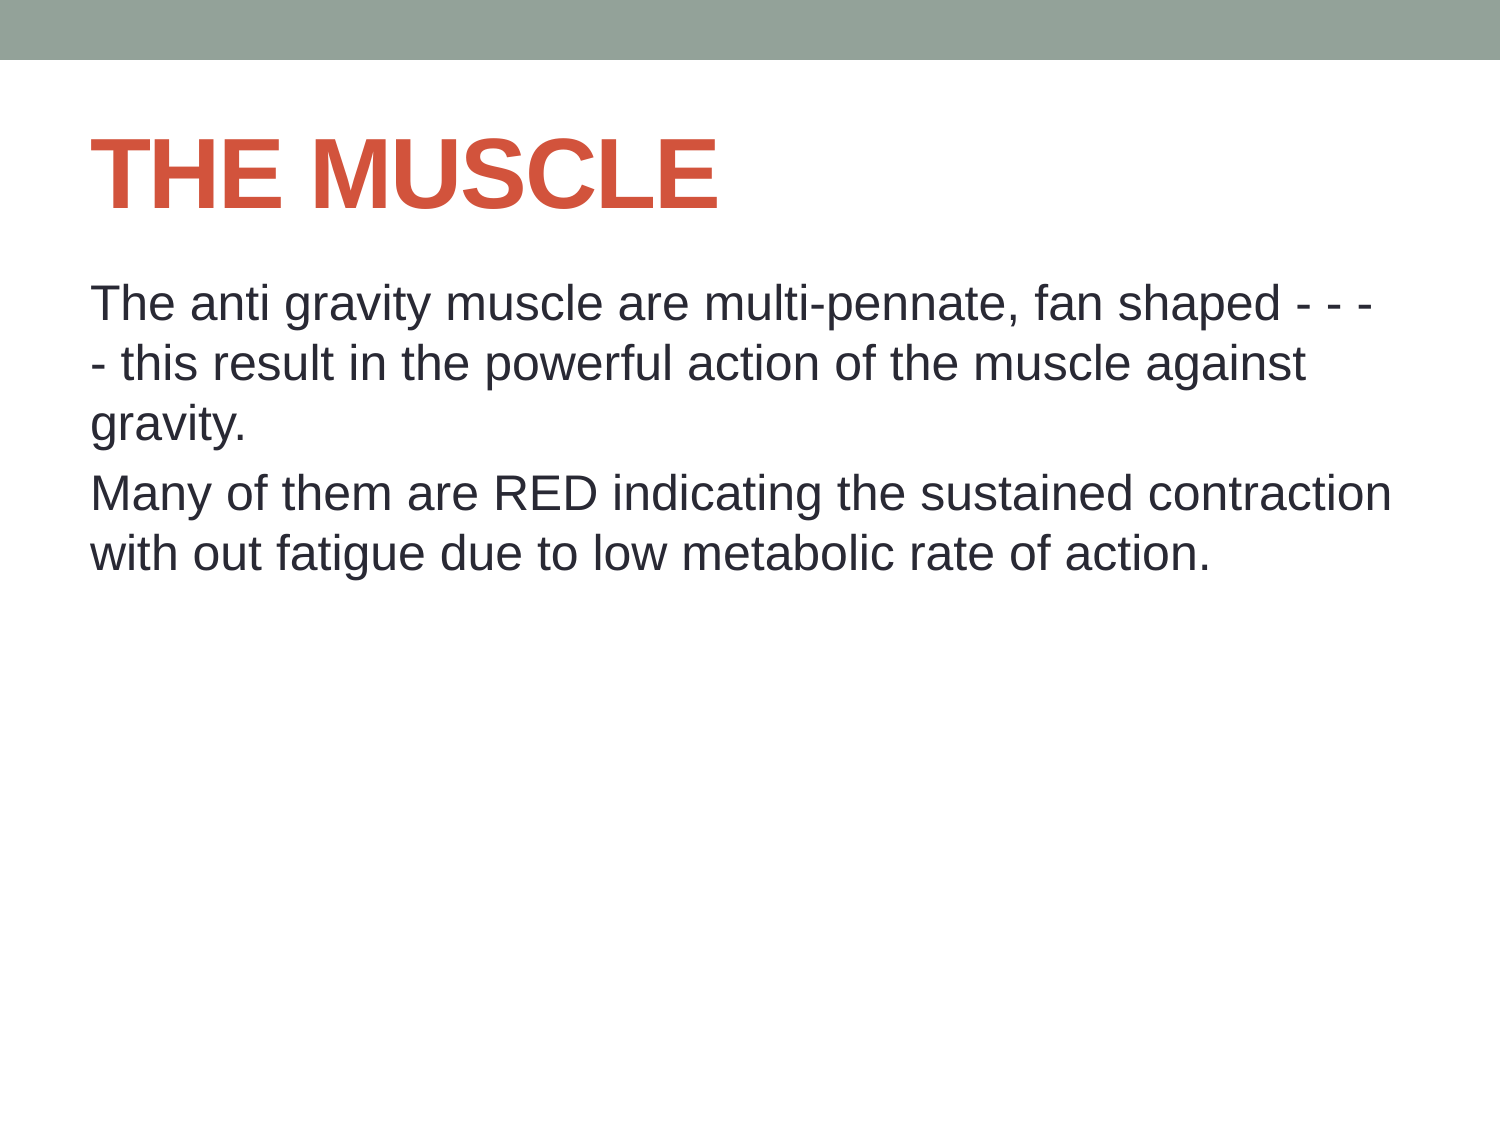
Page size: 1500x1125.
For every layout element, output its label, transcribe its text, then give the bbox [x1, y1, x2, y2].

title THE MUSCLE [75, 87, 1425, 250]
list The anti gravity muscle are multi-pennate, fan shaped - - - - this result in the powerful action of the muscle against gravity. Many of them are RED indicating the sustained contraction with out fatigue due to low metabolic rate of action. [75, 262, 1425, 1063]
